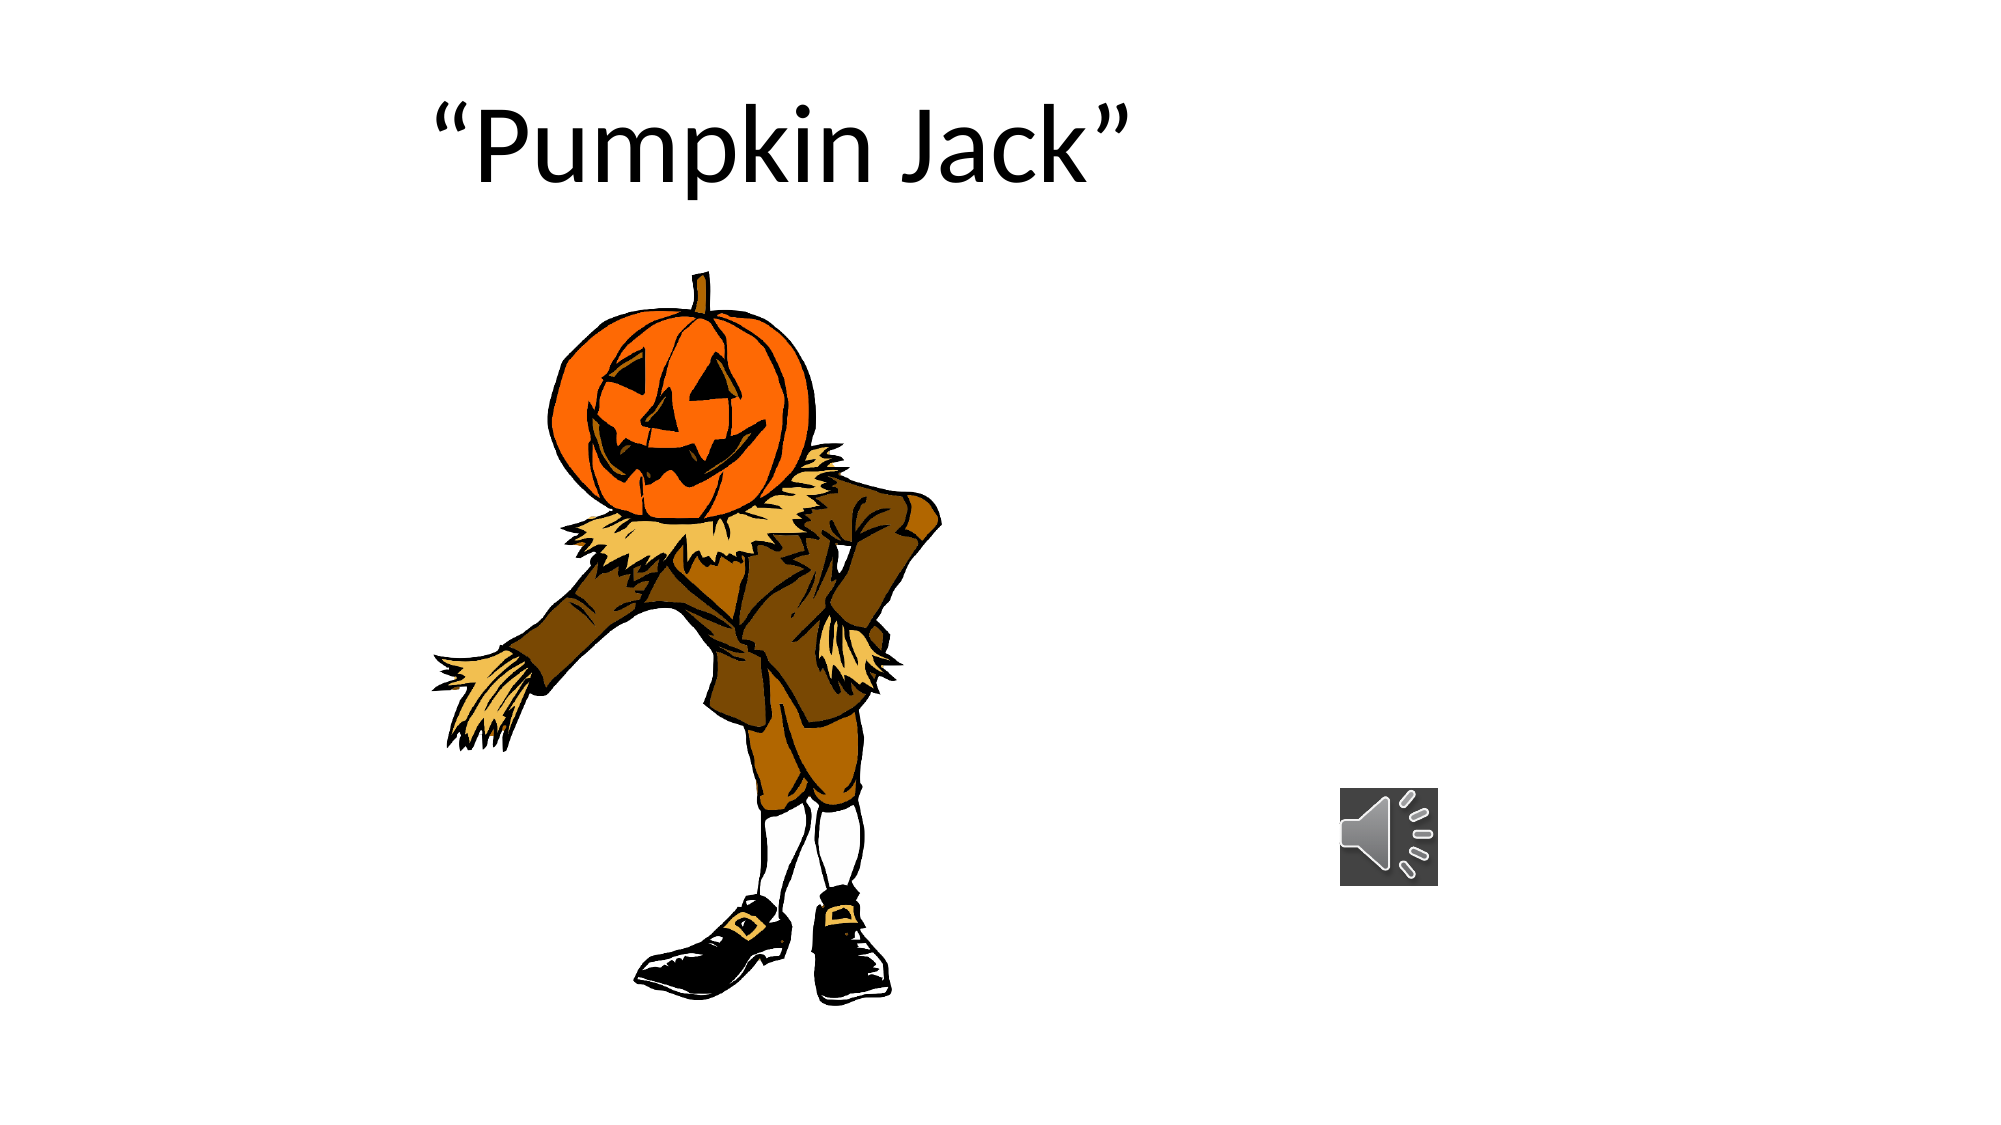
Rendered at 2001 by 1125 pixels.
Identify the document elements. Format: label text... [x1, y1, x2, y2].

picture [431, 271, 942, 1006]
picture [1338, 787, 1439, 888]
text_box “Pumpkin Jack” [411, 62, 1152, 213]
